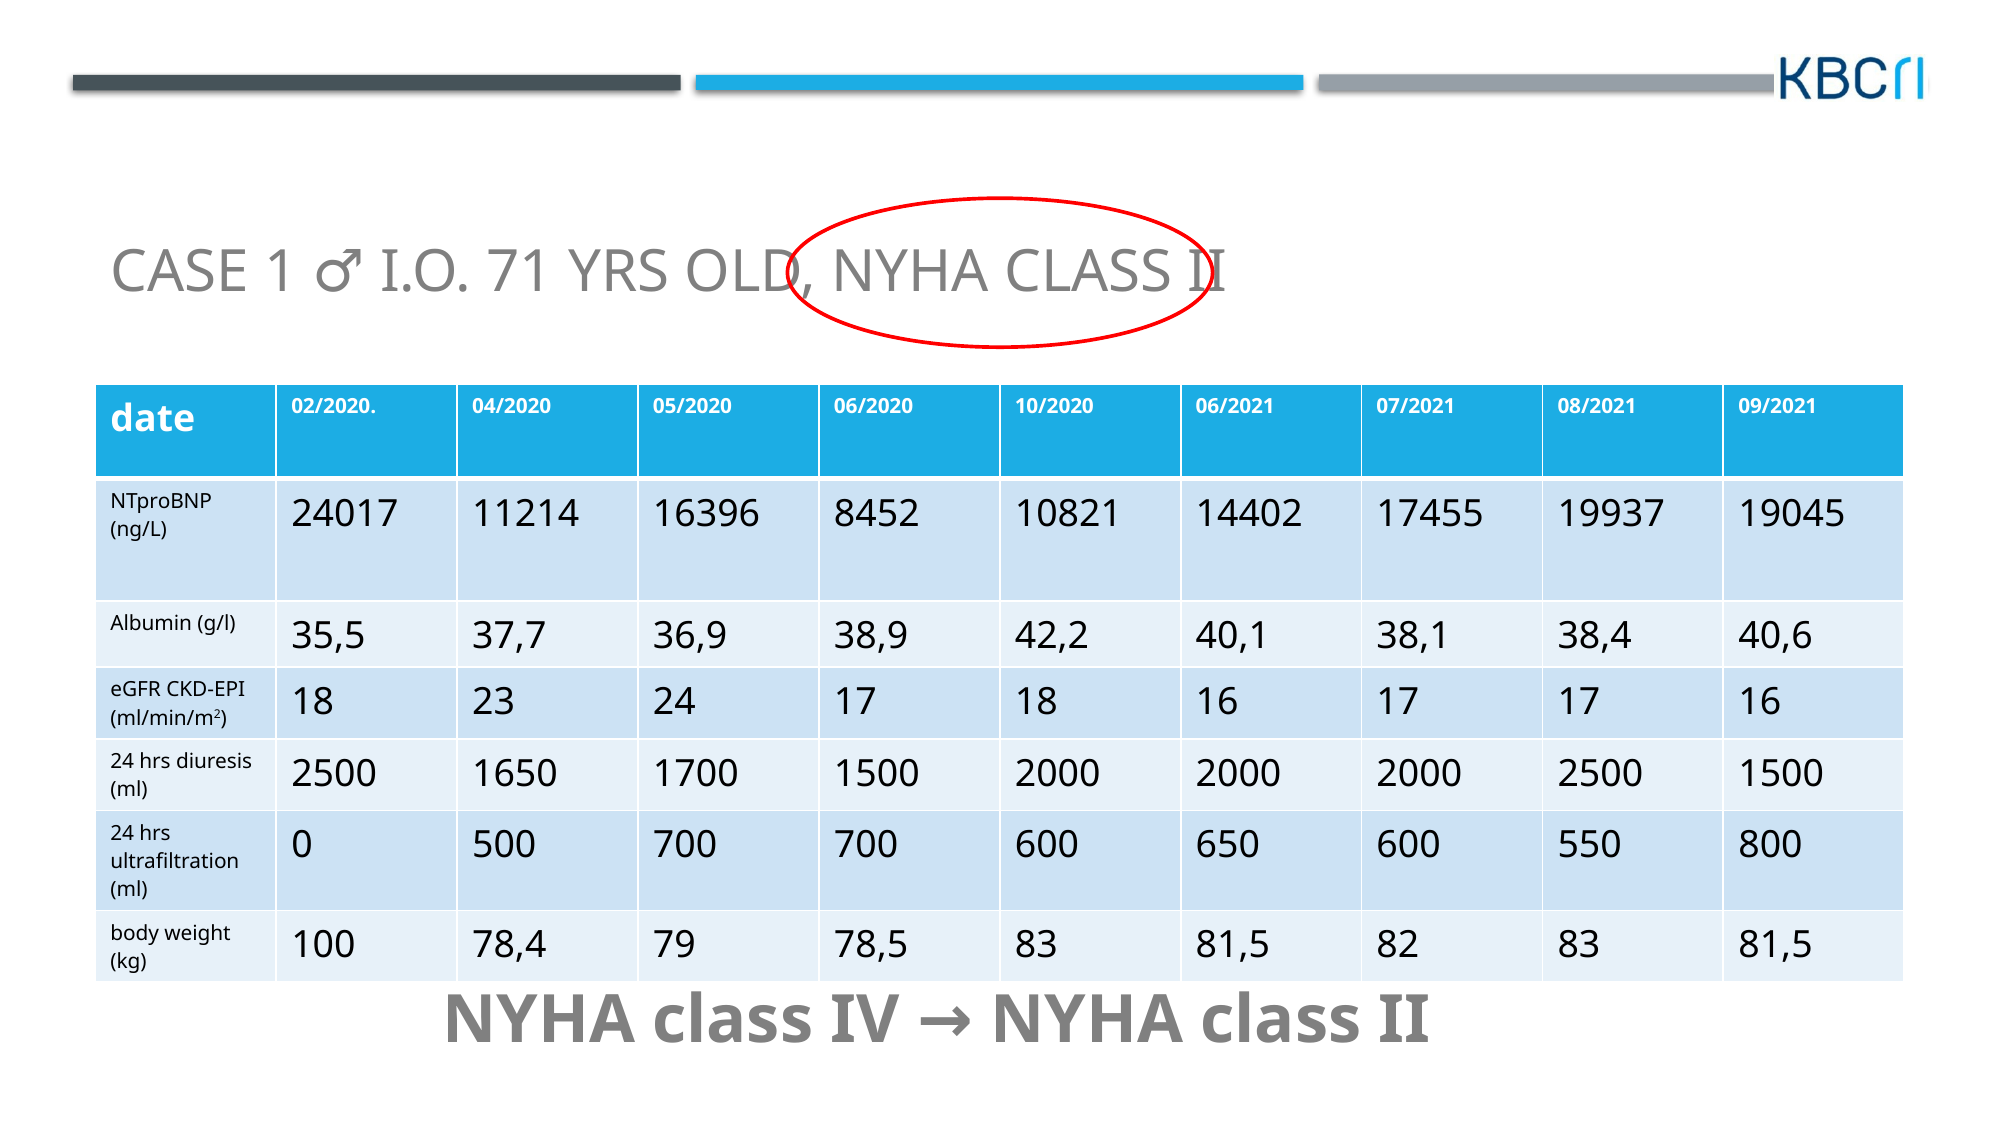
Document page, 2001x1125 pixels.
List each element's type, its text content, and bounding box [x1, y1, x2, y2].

table_cell 18 [1001, 668, 1180, 738]
table_cell 79 [639, 911, 818, 968]
table_cell 17 [1362, 668, 1542, 738]
table_cell 19045 [1724, 481, 1903, 600]
table_cell 83 [1001, 911, 1180, 968]
table_cell eGFR CKD-EPI (ml/min/m2) [96, 668, 275, 738]
table_cell 23 [458, 668, 637, 738]
table_cell 700 [639, 811, 818, 910]
table_cell 78,4 [458, 911, 637, 968]
table_cell 24 hrs diuresis (ml) [96, 740, 275, 810]
table_cell 800 [1724, 811, 1903, 910]
picture [1773, 53, 1929, 103]
table_cell Albumin (g/l) [96, 602, 275, 666]
table_cell 600 [1362, 811, 1542, 910]
table_cell 1700 [639, 740, 818, 810]
table_cell 100 [277, 911, 456, 981]
table_cell 10821 [1001, 481, 1180, 600]
table_cell 38,9 [820, 602, 999, 666]
table_cell body weight (kg) [96, 911, 275, 981]
table_header 06/2020 [820, 385, 999, 476]
table_cell NTproBNP (ng/L) [96, 481, 275, 600]
table_cell 19937 [1543, 481, 1722, 600]
table_cell 2000 [1362, 740, 1542, 810]
table_cell 600 [1001, 811, 1180, 910]
table_cell 24 hrs ultrafiltration (ml) [96, 811, 275, 910]
table_cell 18 [277, 668, 456, 738]
table_cell 81,5 [1182, 911, 1361, 968]
text_box [785, 196, 1215, 350]
table_cell 500 [458, 811, 637, 910]
table_header 07/2021 [1362, 385, 1542, 476]
table_header 10/2020 [1001, 385, 1180, 476]
table_cell 14402 [1182, 481, 1361, 600]
table_cell 17 [1543, 668, 1722, 738]
table_cell 24 [639, 668, 818, 738]
table_cell 1500 [1724, 740, 1903, 810]
table_header 05/2020 [639, 385, 818, 476]
table_cell 1500 [820, 740, 999, 810]
table_cell 82 [1362, 911, 1542, 981]
table_header 04/2020 [458, 385, 637, 476]
table_cell 24017 [277, 481, 456, 600]
table_cell 17455 [1362, 481, 1542, 600]
table_cell 17 [820, 668, 999, 738]
title Case 1 ♂ i.O. 71 yrs old, NYHA class II [95, 115, 1905, 311]
table_header 06/2021 [1182, 385, 1361, 476]
table_cell 2000 [1001, 740, 1180, 810]
table_cell 78,5 [820, 911, 999, 968]
table_cell 2500 [1543, 740, 1722, 810]
table_cell 2500 [277, 740, 456, 810]
table_cell 42,2 [1001, 602, 1180, 666]
table_cell 8452 [820, 481, 999, 600]
table_cell 16 [1182, 668, 1361, 738]
table_cell 700 [820, 811, 999, 910]
table_cell 16396 [639, 481, 818, 600]
table_header date [96, 385, 275, 476]
table_cell 2000 [1182, 740, 1361, 810]
table_cell 11214 [458, 481, 637, 600]
table_cell 1650 [458, 740, 637, 810]
table_cell 83 [1543, 911, 1722, 981]
table_cell 38,1 [1362, 602, 1542, 666]
table_header 02/2020. [277, 385, 456, 476]
table_cell 16 [1724, 668, 1903, 738]
table_cell 36,9 [639, 602, 818, 666]
table_cell 37,7 [458, 602, 637, 666]
text_box NYHA class IV → NYHA class II [400, 968, 1474, 1064]
table_cell 38,4 [1543, 602, 1722, 666]
table_cell 650 [1182, 811, 1361, 910]
table_cell 40,1 [1182, 602, 1361, 666]
table_cell 81,5 [1724, 911, 1903, 981]
table_cell 35,5 [277, 602, 456, 666]
table_cell 40,6 [1724, 602, 1903, 666]
table_header 08/2021 [1543, 385, 1722, 476]
table_header 09/2021 [1724, 385, 1903, 476]
table_cell 0 [277, 811, 456, 910]
table_cell 550 [1543, 811, 1722, 910]
